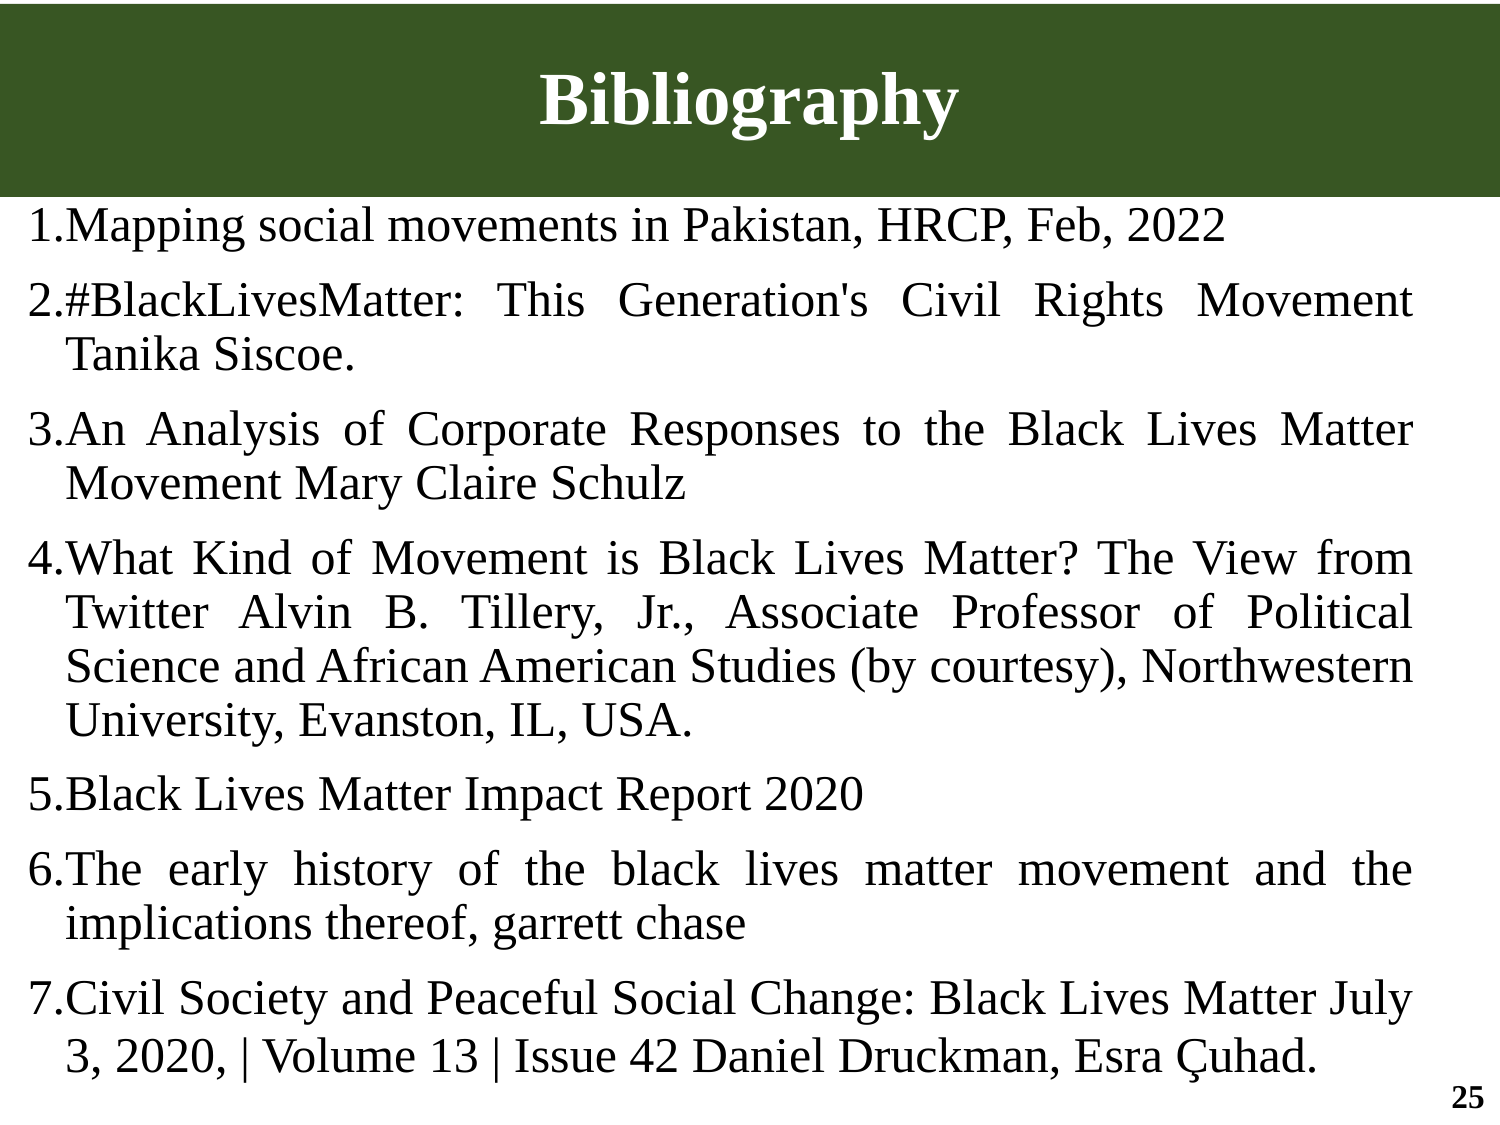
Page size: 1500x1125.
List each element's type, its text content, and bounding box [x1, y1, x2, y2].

slide_number 25 [1162, 1065, 1500, 1125]
list Mapping social movements in Pakistan, HRCP, Feb, 2022 #BlackLivesMatter: This Generation's Civil Rights Movement Tanika Siscoe. An Analysis of Corporate Responses to the Black Lives Matter Movement Mary Claire Schulz What Kind of Movement is Black Lives Matter? The View from Twitter Alvin B. Tillery, Jr., Associate Professor of Political Science and African American Studies (by courtesy), Northwestern University, Evanston, IL, USA. Black Lives Matter Impact Report 2020 The early history of the black lives matter movement and the implications thereof, garrett chase Civil Society and Peaceful Social Change: Black Lives Matter July 3, 2020, | Volume 13 | Issue 42 Daniel Druckman, Esra Çuhad. [12, 190, 1430, 1093]
title Bibliography [0, 3, 1500, 197]
